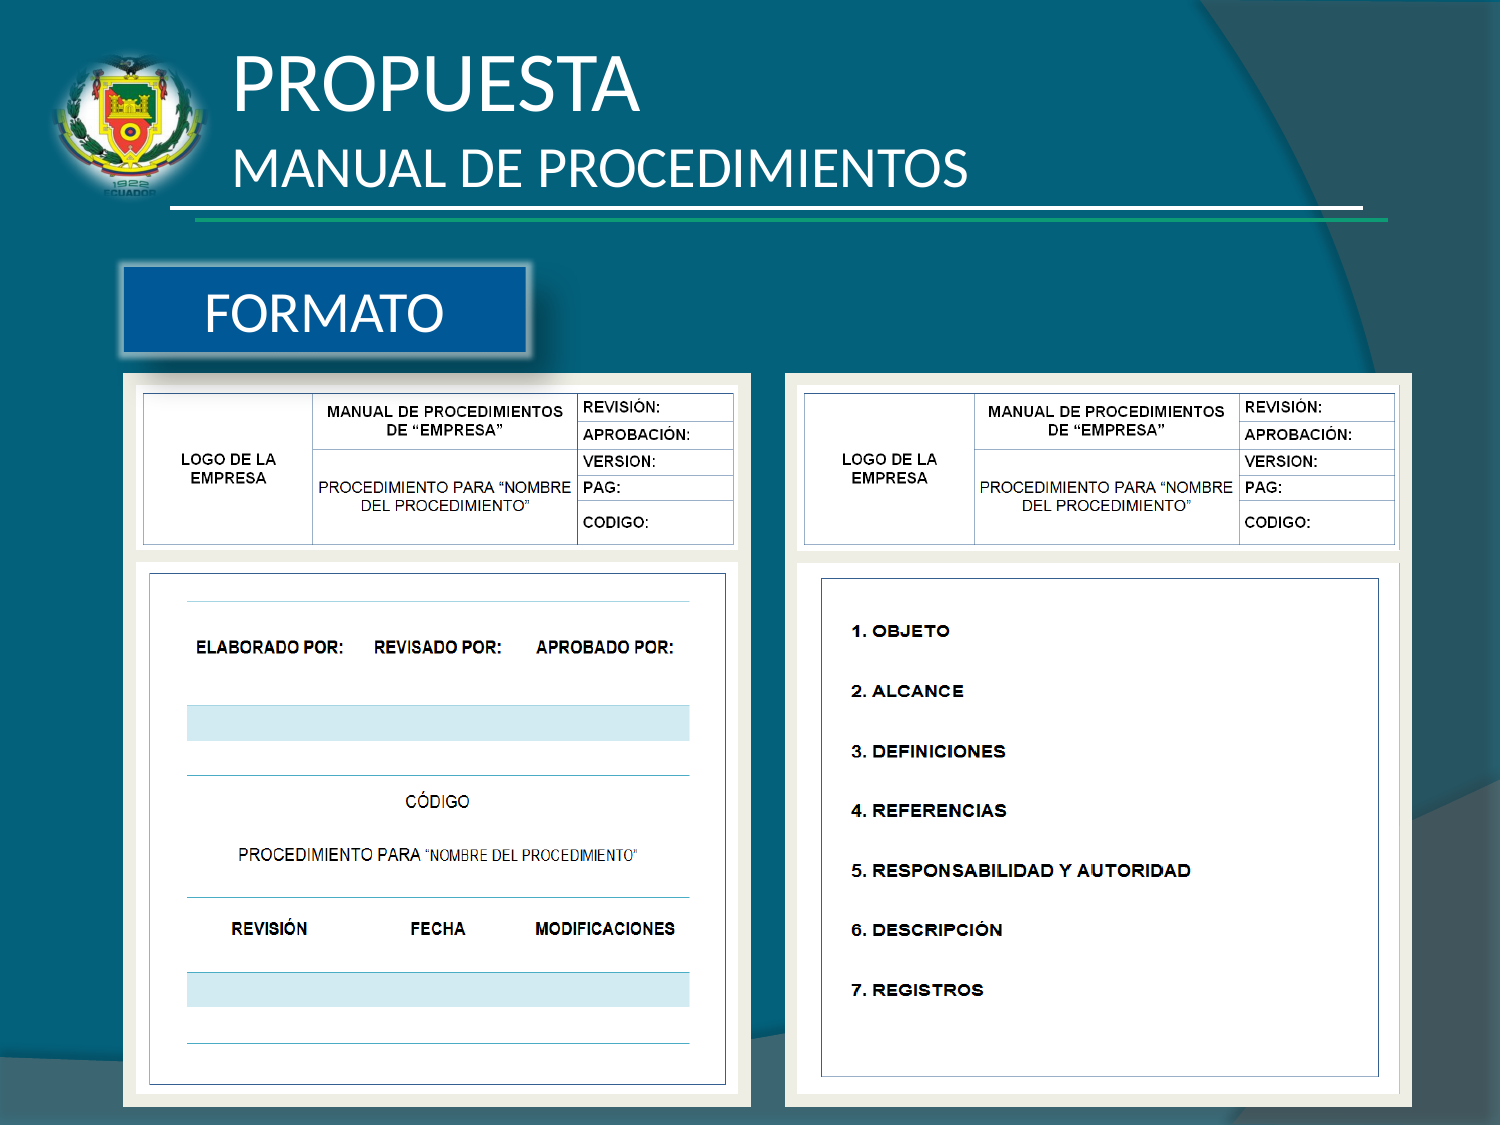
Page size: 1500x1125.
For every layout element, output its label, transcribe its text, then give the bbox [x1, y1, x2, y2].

picture [796, 385, 1400, 551]
picture [135, 385, 739, 551]
picture [135, 562, 739, 1095]
text_box PROPUESTA MANUAL DE PROCEDIMIENTOS [216, 19, 1436, 185]
picture [114, 196, 146, 200]
text_box FORMATO [123, 266, 526, 353]
picture [796, 562, 1400, 1095]
picture [50, 51, 210, 194]
